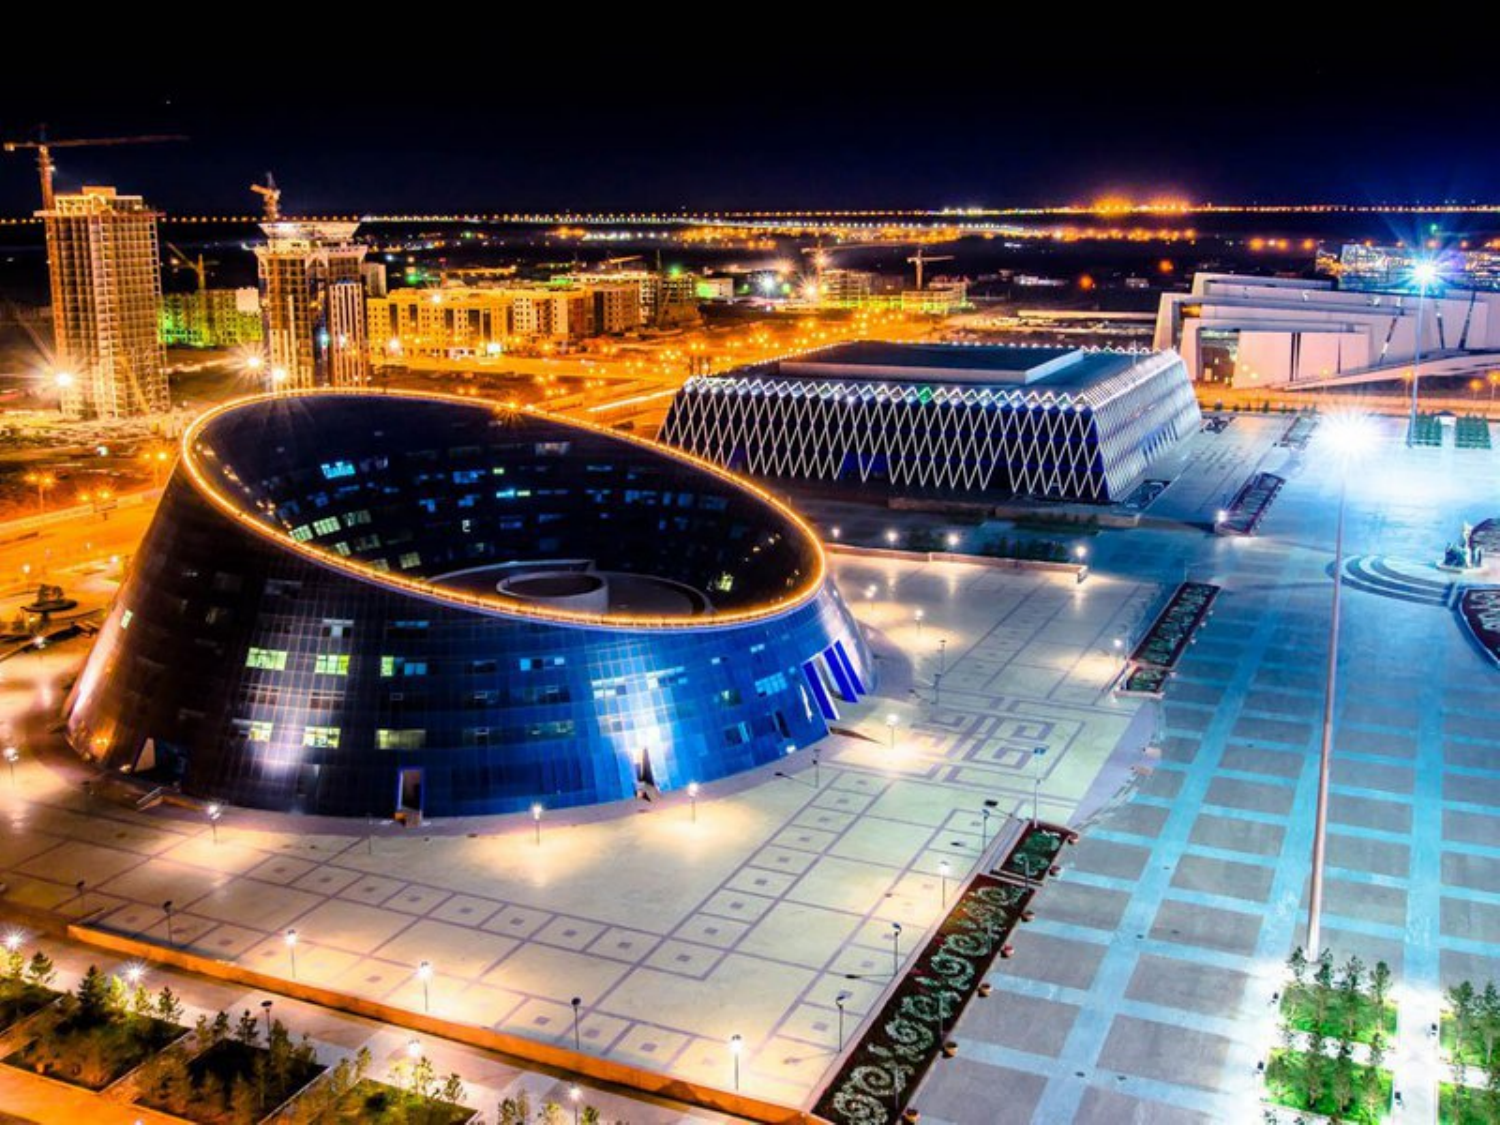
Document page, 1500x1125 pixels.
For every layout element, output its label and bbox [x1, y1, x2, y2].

list [0, 0, 1500, 1125]
